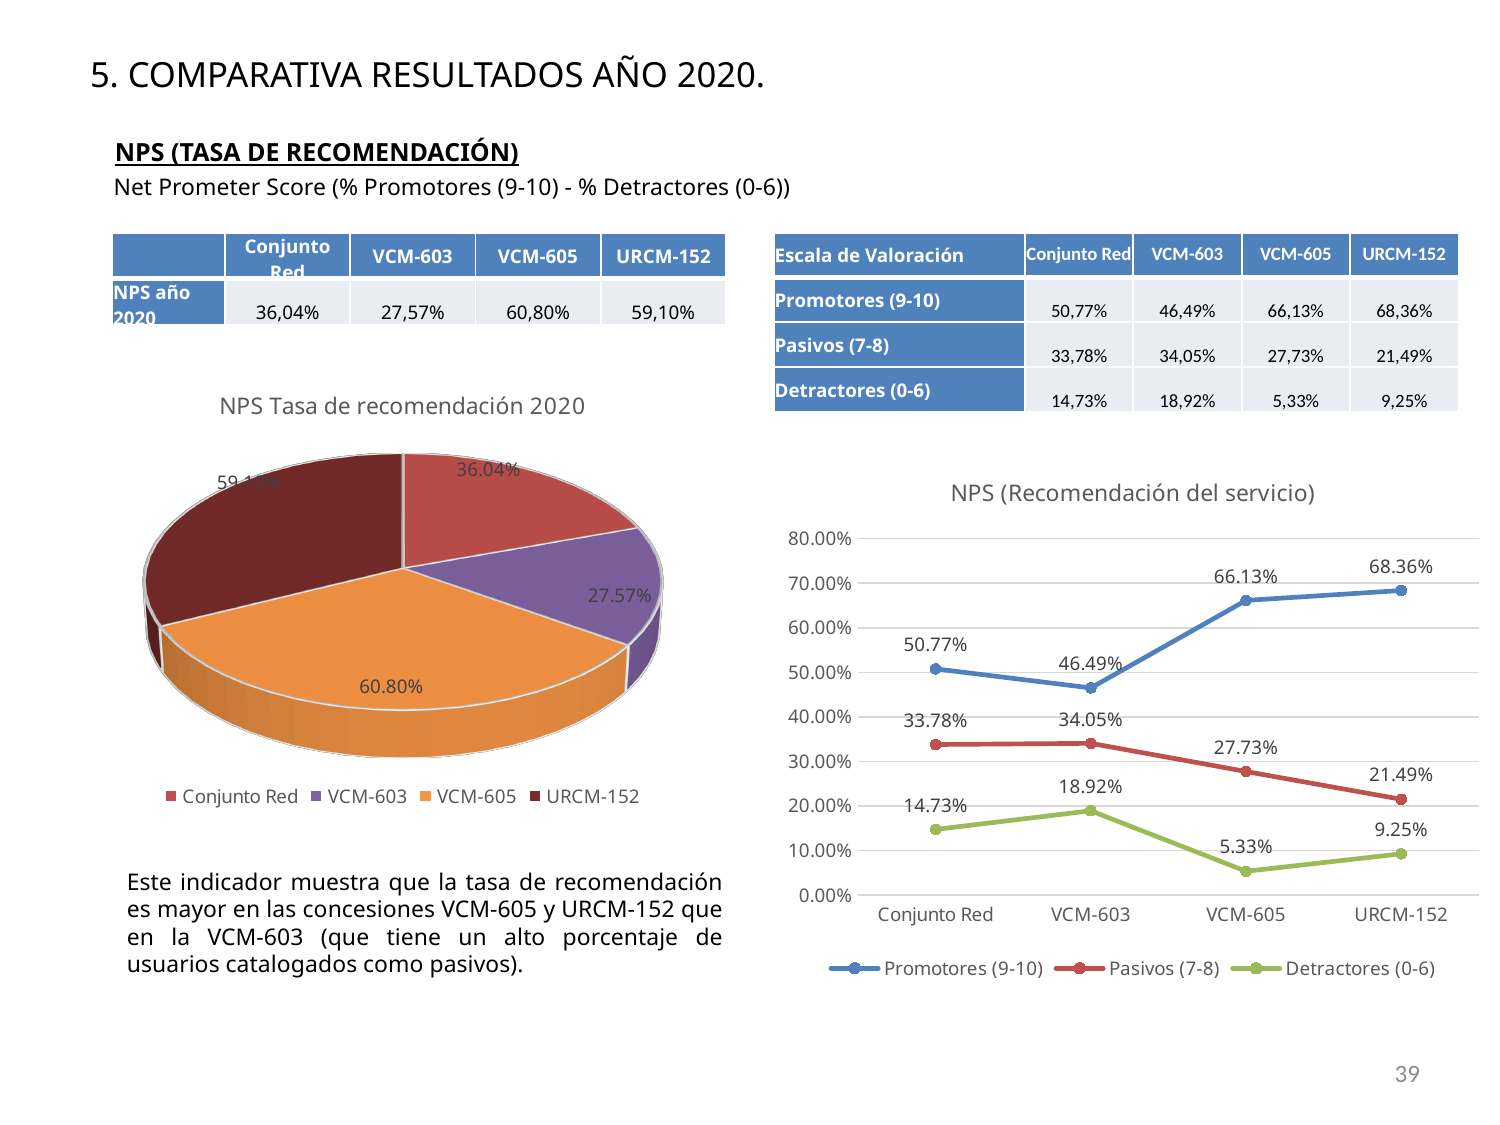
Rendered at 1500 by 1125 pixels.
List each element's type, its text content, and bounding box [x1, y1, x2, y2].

table_cell Pasivos (7-8) [775, 323, 1024, 366]
table_cell 68,36% [1351, 280, 1458, 321]
table_header Conjunto Red [1026, 234, 1132, 275]
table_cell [1026, 323, 1132, 366]
text_box NPS (TASA DE RECOMENDACIÓN) [100, 129, 1365, 175]
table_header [602, 234, 725, 276]
chart [52, 365, 753, 816]
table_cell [1134, 368, 1241, 411]
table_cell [775, 368, 1024, 411]
table_header URCM-152 [1351, 234, 1458, 275]
title 5. COMPARATIVA RESULTADOS AÑO 2020. [75, 45, 1412, 102]
chart [773, 450, 1494, 988]
table_cell 66,13% [1243, 280, 1349, 321]
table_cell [1243, 368, 1349, 411]
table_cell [1351, 323, 1458, 366]
table_cell 50,77% [1026, 280, 1132, 321]
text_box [112, 860, 739, 985]
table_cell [476, 281, 600, 324]
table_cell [226, 281, 349, 324]
table_cell Promotores (9-10) [775, 280, 1024, 321]
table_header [226, 234, 349, 276]
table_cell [602, 281, 725, 324]
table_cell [1351, 368, 1458, 411]
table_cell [1243, 323, 1349, 366]
table_header VCM-603 [1134, 234, 1241, 275]
table_header Escala de Valoración [775, 234, 1024, 275]
table_header VCM-605 [1243, 234, 1349, 275]
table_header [113, 234, 224, 276]
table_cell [1026, 368, 1132, 411]
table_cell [1134, 323, 1241, 366]
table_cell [113, 281, 224, 324]
text_box Net Prometer Score (% Promotores (9-10) - % Detractores (0-6)) [98, 165, 1152, 208]
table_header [476, 234, 600, 276]
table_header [351, 234, 475, 276]
table_cell 46,49% [1134, 280, 1241, 321]
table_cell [351, 281, 475, 324]
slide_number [1085, 1042, 1436, 1103]
